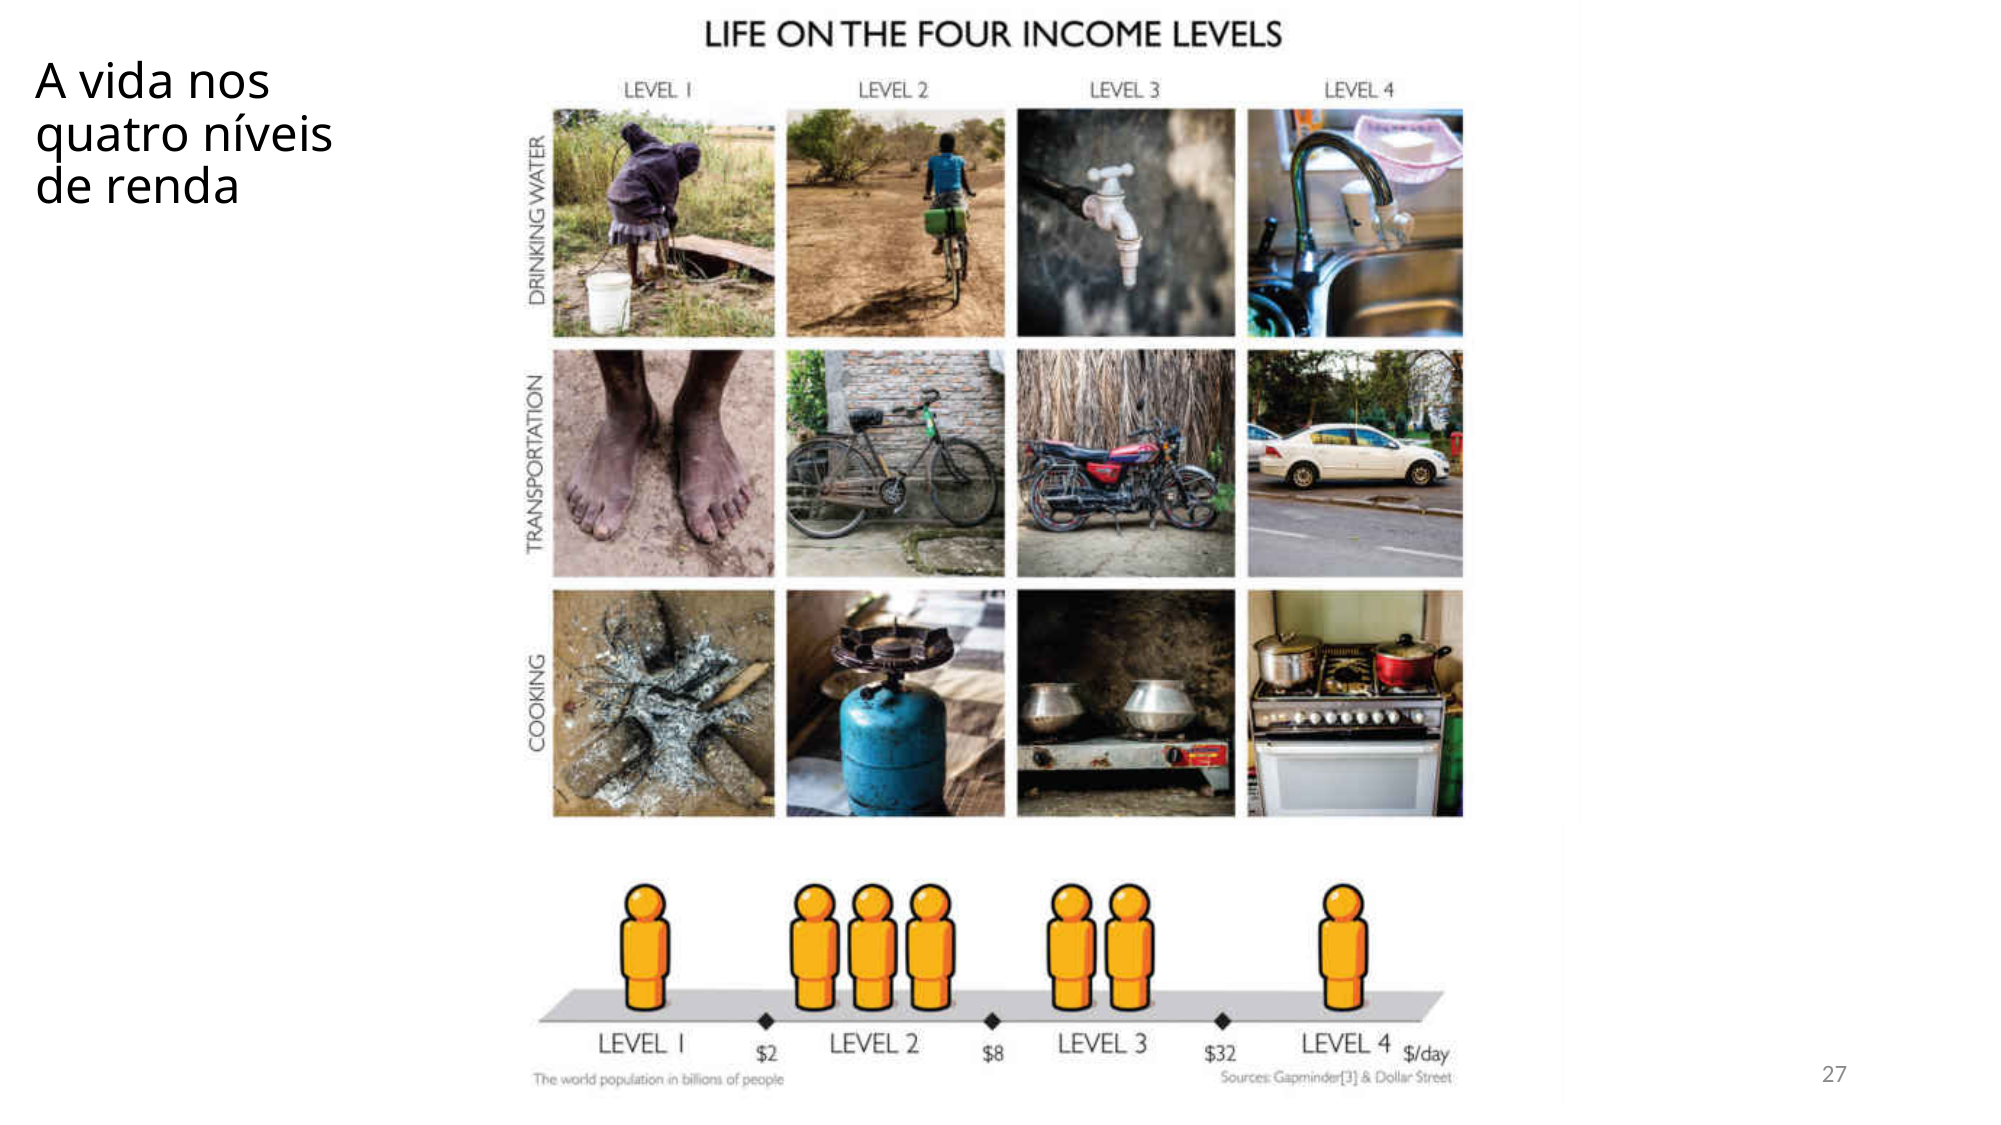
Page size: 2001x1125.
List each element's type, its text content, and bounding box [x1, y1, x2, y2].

slide_number 27 [1565, 1042, 1863, 1103]
picture [391, 1, 1582, 1103]
title A vida nos quatro níveis de renda [20, 31, 358, 240]
